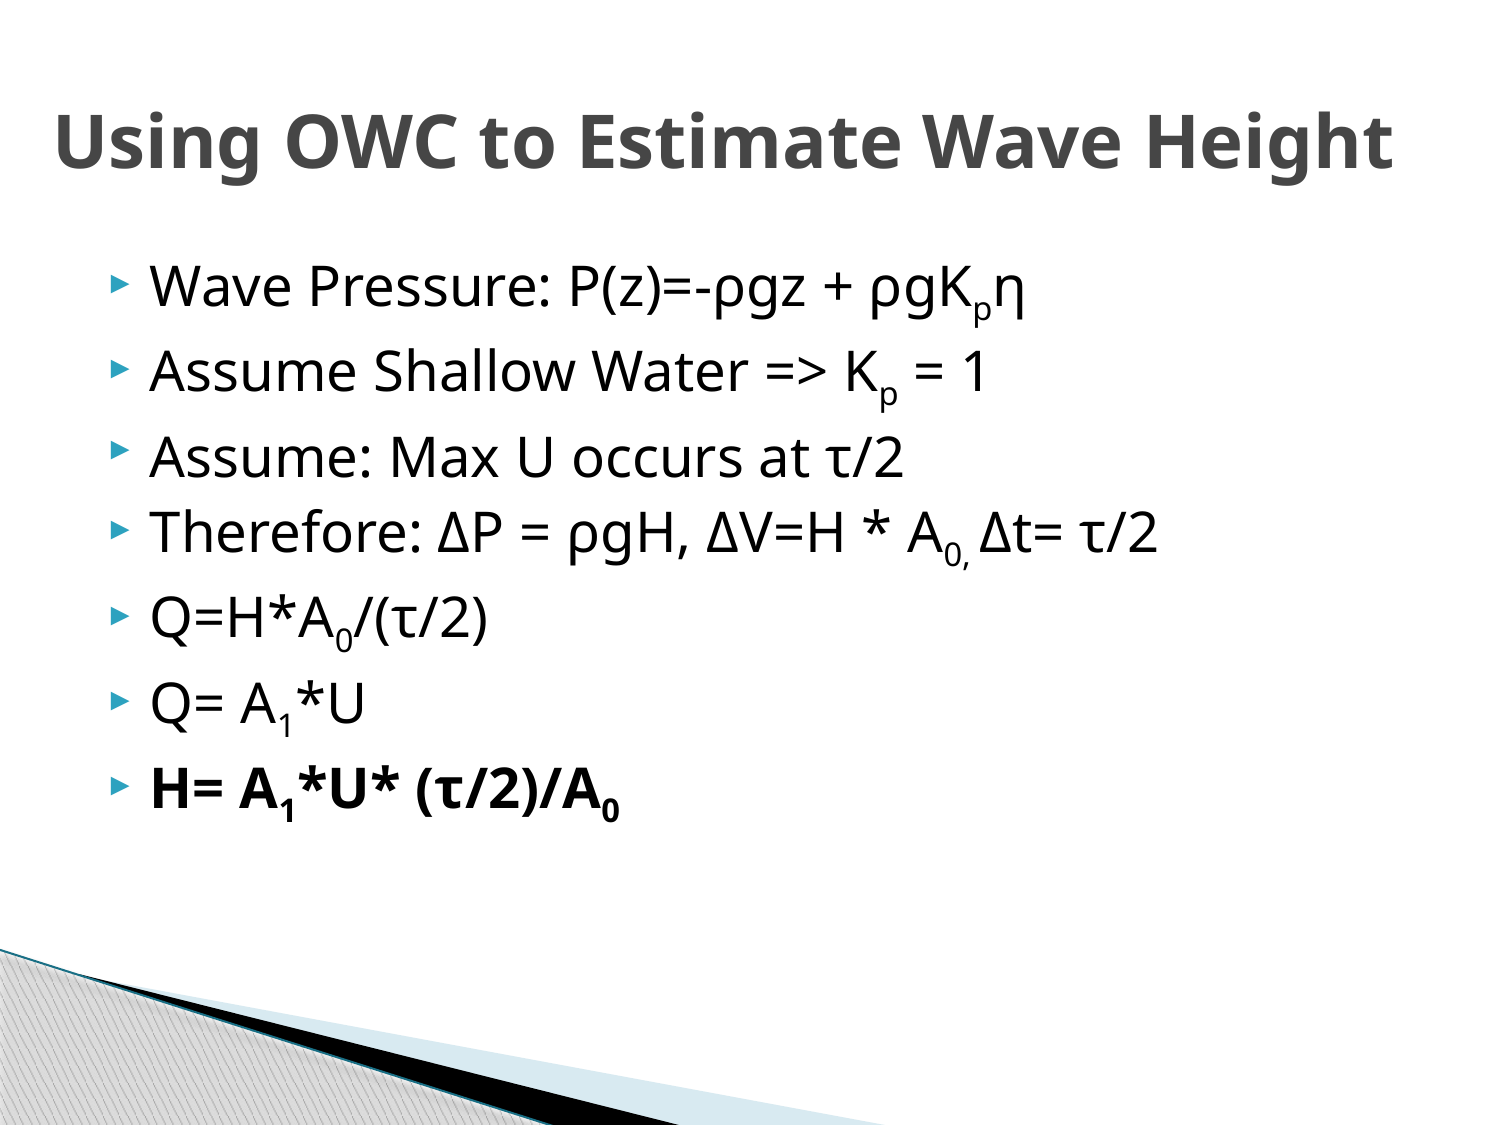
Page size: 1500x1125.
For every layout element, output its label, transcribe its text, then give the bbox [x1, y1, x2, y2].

title Using OWC to Estimate Wave Height [37, 45, 1425, 233]
list Wave Pressure: P(z)=-ρgz + ρgKpη Assume Shallow Water => Kp = 1 Assume: Max U occurs at τ/2 Therefore: ΔP = ρgH, ΔV=H * A0, Δt= τ/2 Q=H*A0/(τ/2) Q= A1*U H= A1*U* (τ/2)/A0 [75, 243, 1425, 986]
